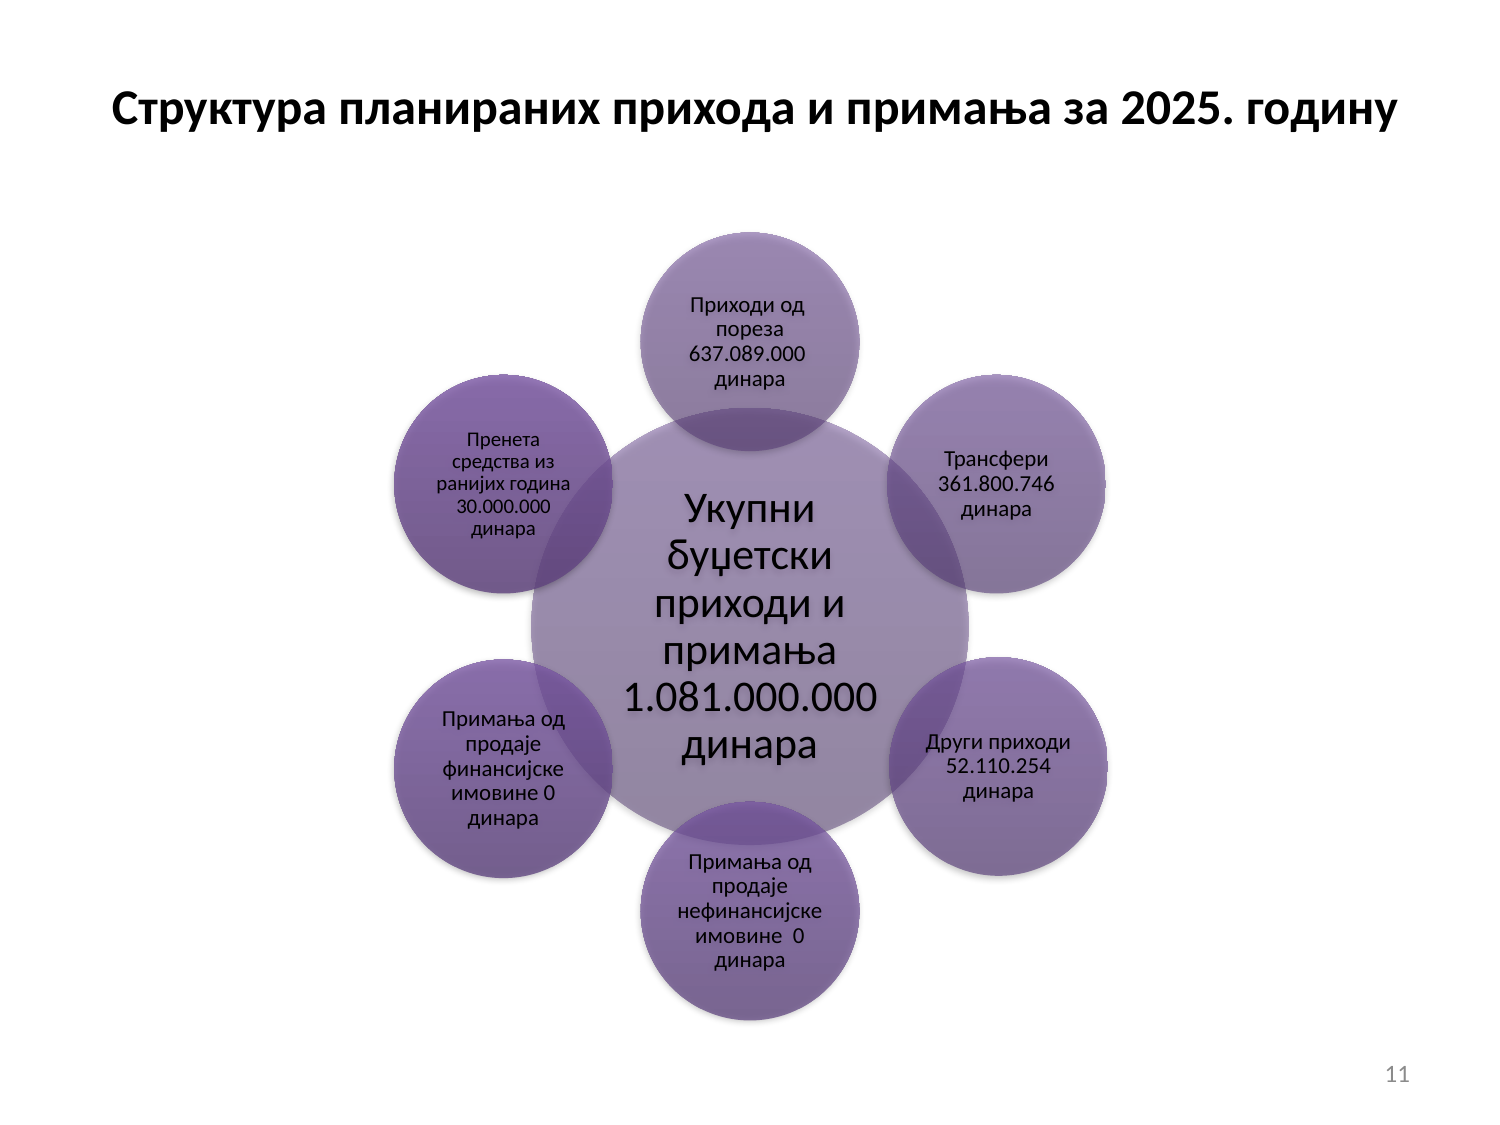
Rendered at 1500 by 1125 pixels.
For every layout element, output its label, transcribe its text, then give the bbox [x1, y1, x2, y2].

title Структура планираних прихода и примања за 2025. годину [80, 40, 1431, 169]
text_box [203, 232, 1297, 1021]
slide_number 11 [1074, 1042, 1425, 1103]
